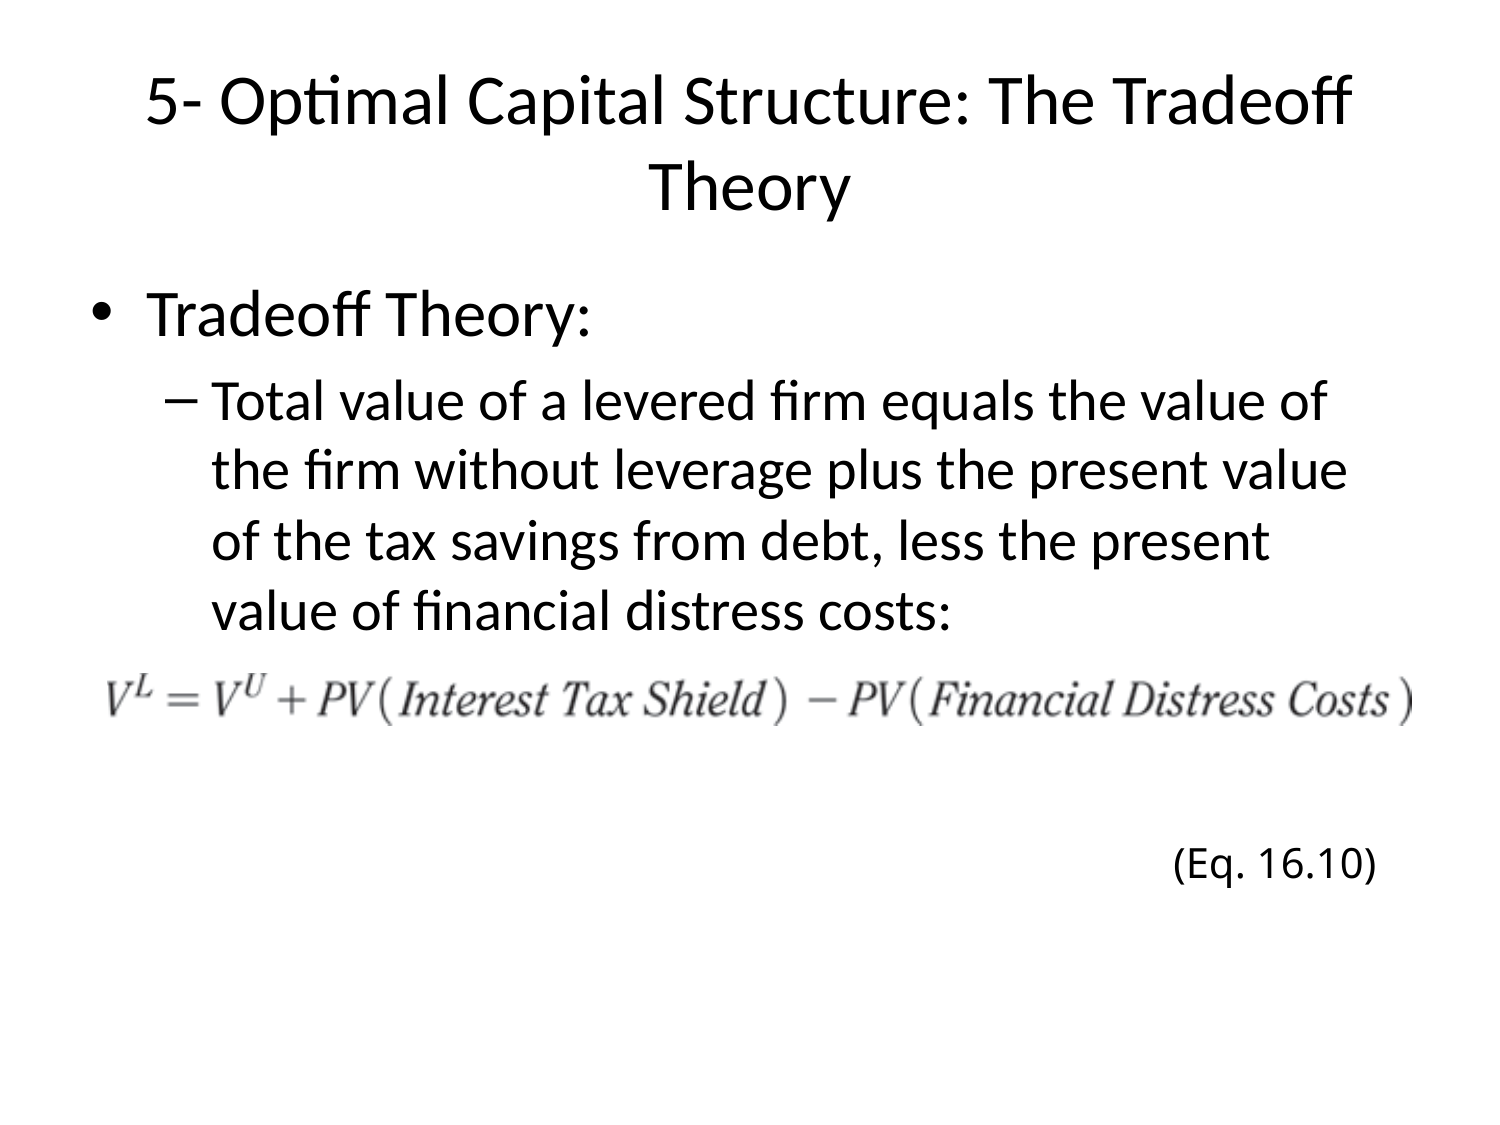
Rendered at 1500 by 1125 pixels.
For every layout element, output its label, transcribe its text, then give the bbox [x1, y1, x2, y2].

title 5- Optimal Capital Structure: The Tradeoff Theory [75, 45, 1425, 233]
list Tradeoff Theory: Total value of a levered firm equals the value of the firm without leverage plus the present value of the tax savings from debt, less the present value of financial distress costs: [75, 262, 1425, 1005]
picture [107, 673, 1412, 726]
text_box (Eq. 16.10) [1158, 829, 1392, 895]
